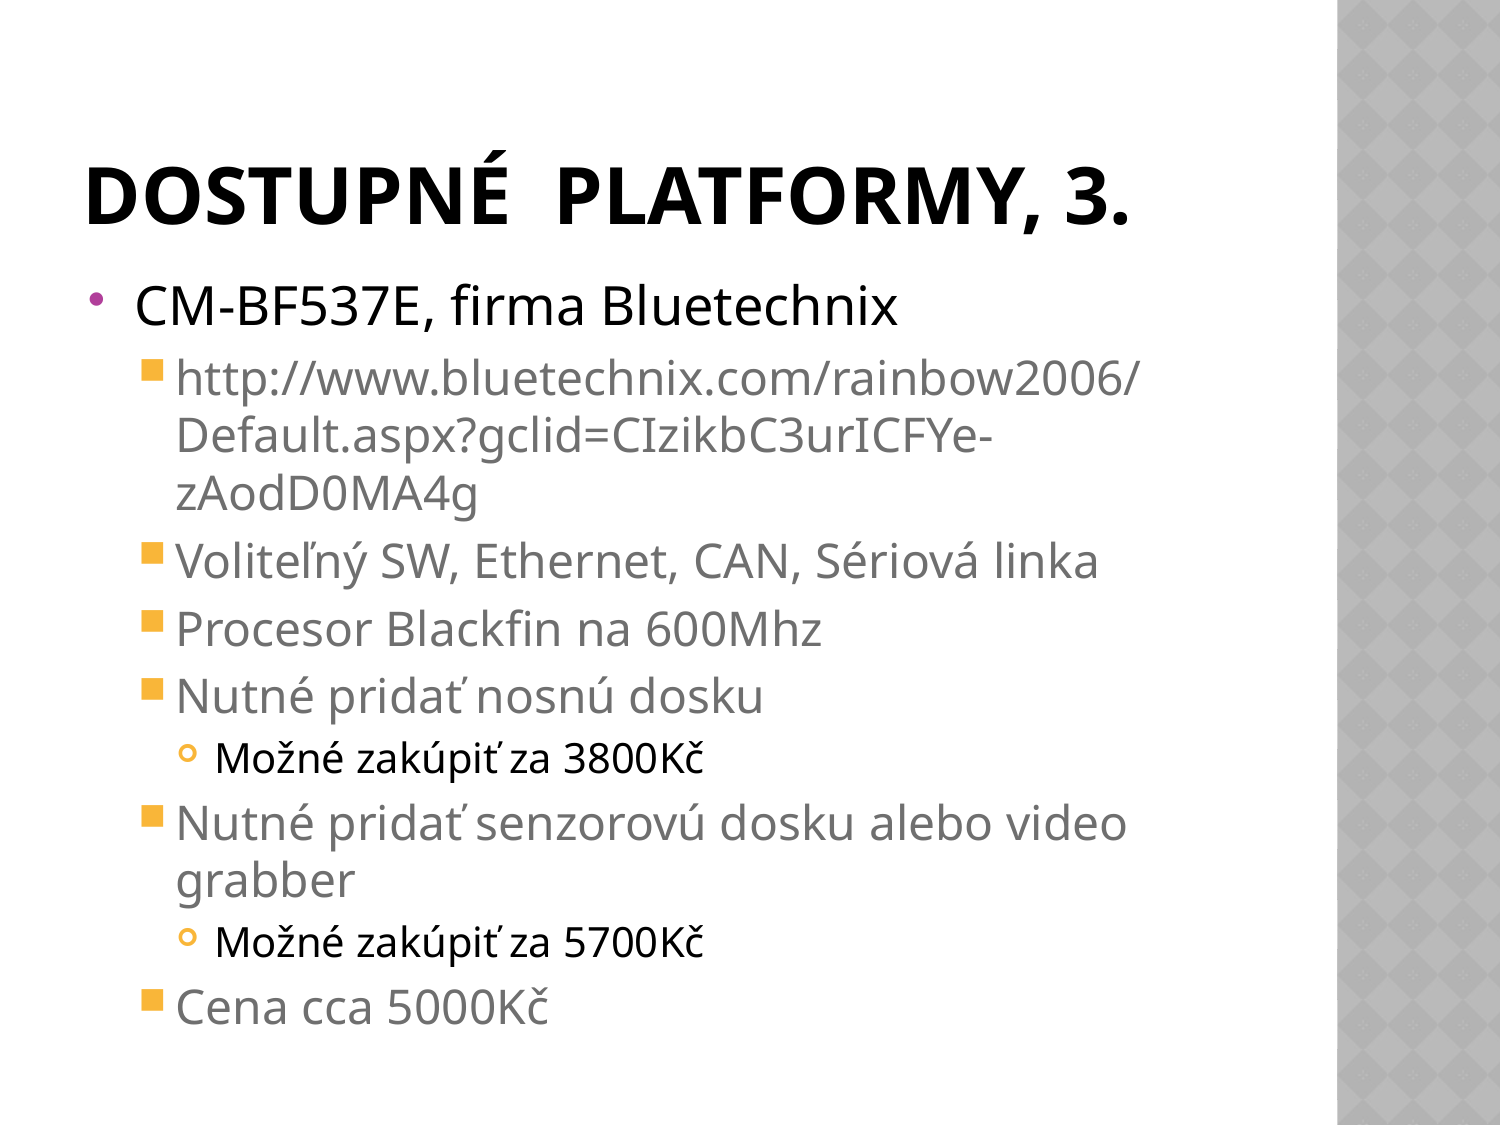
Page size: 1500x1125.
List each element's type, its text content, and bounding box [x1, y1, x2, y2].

title Dostupné platformy, 3. [75, 52, 1263, 240]
list CM-BF537E, firma Bluetechnix http://www.bluetechnix.com/rainbow2006/Default.aspx?gclid=CIzikbC3urICFYe-zAodD0MA4g Voliteľný SW, Ethernet, CAN, Sériová linka Procesor Blackfin na 600Mhz Nutné pridať nosnú dosku Možné zakúpiť za 3800Kč Nutné pridať senzorovú dosku alebo video grabber Možné zakúpiť za 5700Kč Cena cca 5000Kč [75, 264, 1263, 1059]
